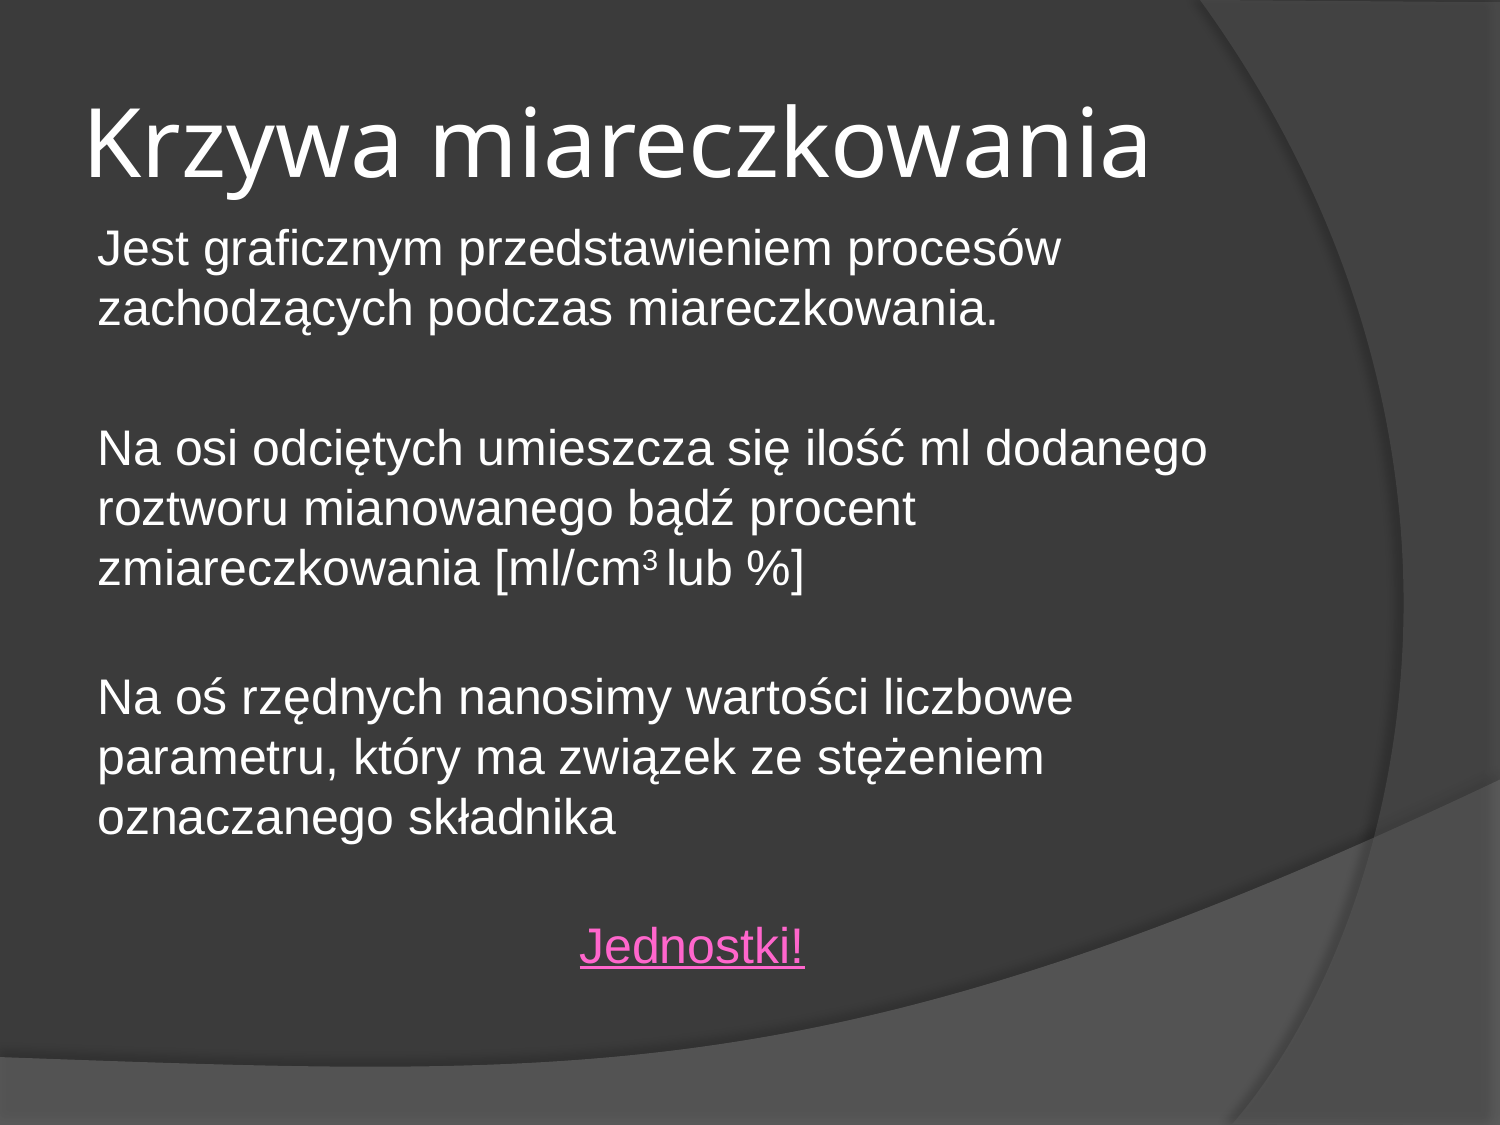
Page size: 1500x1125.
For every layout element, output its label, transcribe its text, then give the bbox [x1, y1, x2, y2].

list Jest graficznym przedstawieniem procesów zachodzących podczas miareczkowania. Na osi odciętych umieszcza się ilość ml dodanego roztworu mianowanego bądź procent zmiareczkowania [ml/cm3 lub %] Na oś rzędnych nanosimy wartości liczbowe parametru, który ma związek ze stężeniem oznaczanego składnika Jednostki! [76, 208, 1302, 1000]
title Krzywa miareczkowania [75, 45, 1300, 233]
